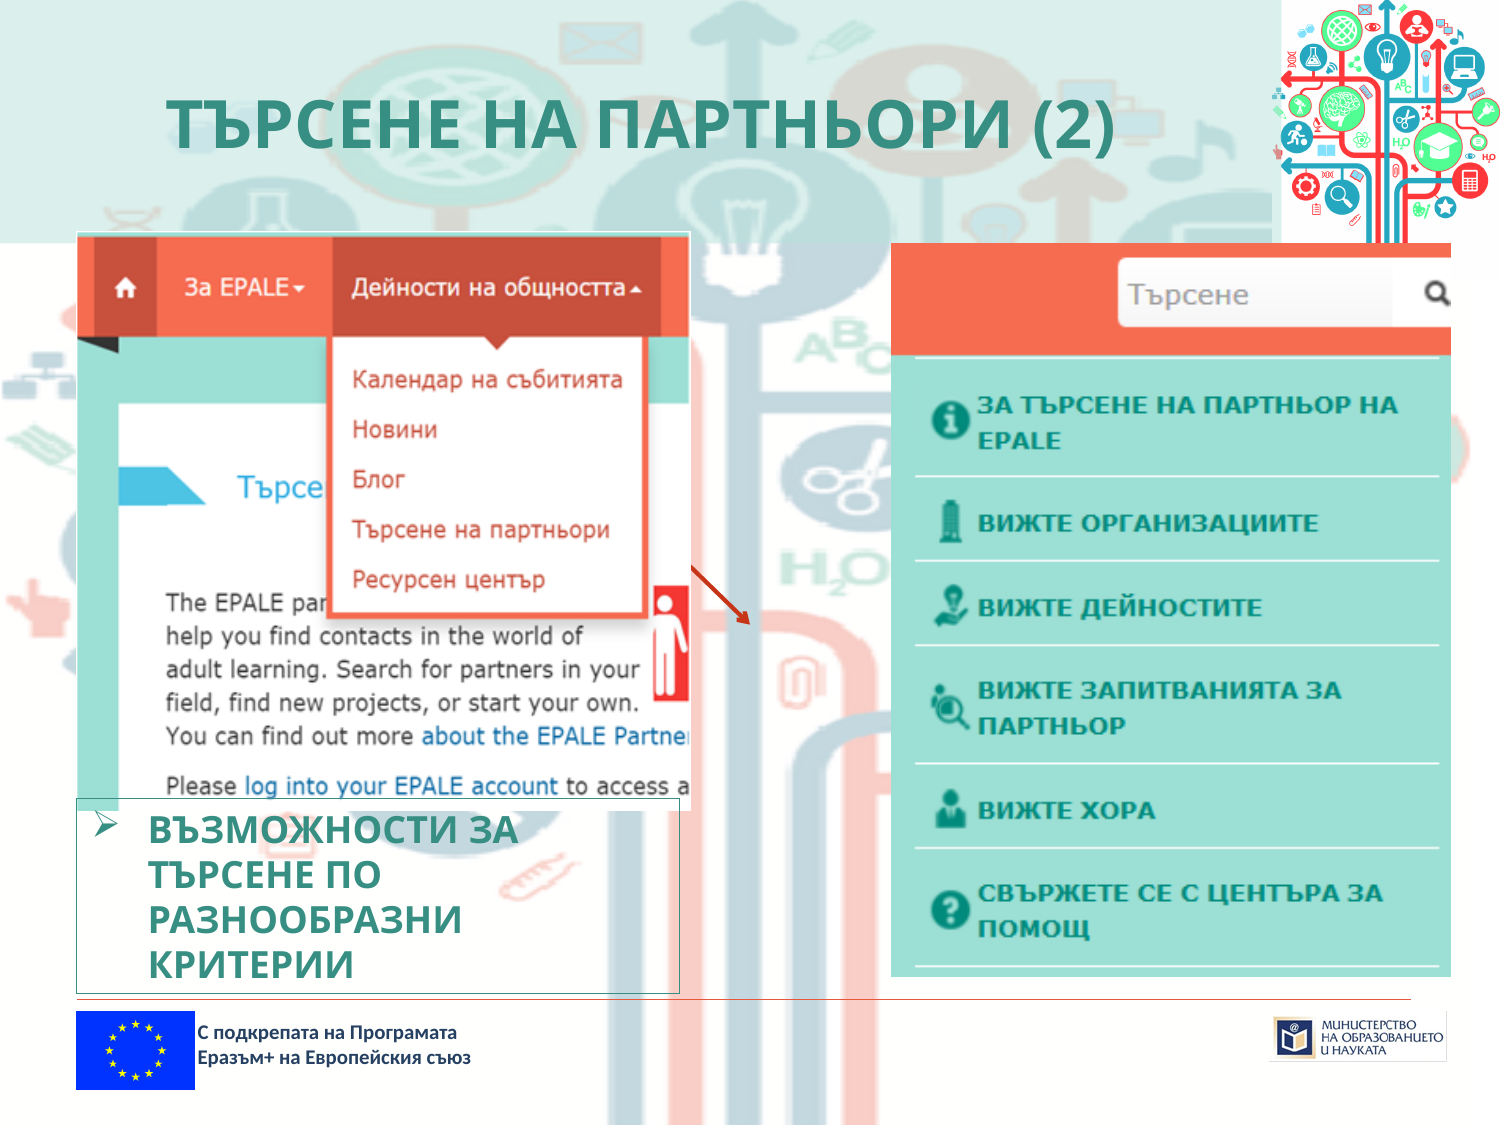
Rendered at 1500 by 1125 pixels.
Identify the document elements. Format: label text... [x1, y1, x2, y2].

picture [76, 1011, 195, 1091]
text_box С подкрепата на Програмата Еразъм+ на Европейския съюз [195, 1011, 538, 1076]
picture [891, 0, 1500, 977]
picture [76, 231, 692, 811]
picture [1269, 1011, 1448, 1063]
text_box ТЪРСЕНЕ НА ПАРТНЬОРИ (2) [0, 0, 1269, 244]
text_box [695, 520, 751, 625]
text_box ВЪЗМОЖНОСТИ ЗА ТЪРСЕНЕ ПО РАЗНООБРАЗНИ КРИТЕРИИ [76, 817, 680, 994]
